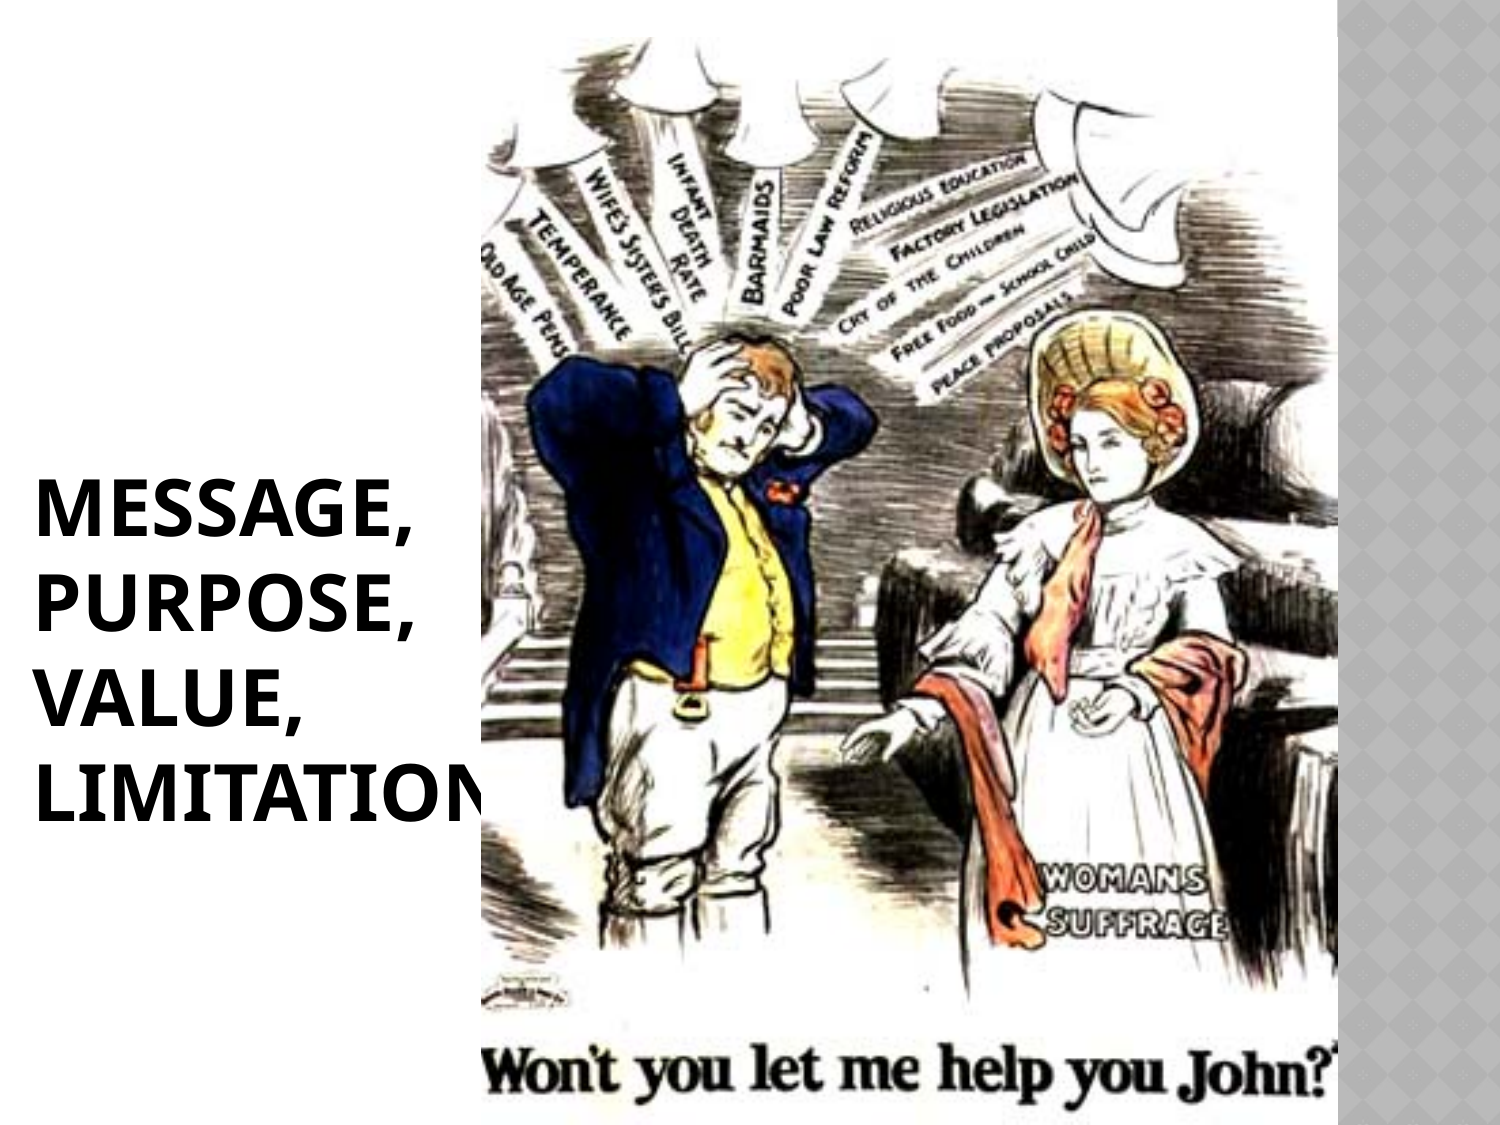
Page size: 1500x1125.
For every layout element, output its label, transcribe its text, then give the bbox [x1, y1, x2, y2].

title Message, Purpose, Value, limitations [24, 52, 474, 838]
picture [480, 37, 1338, 1125]
